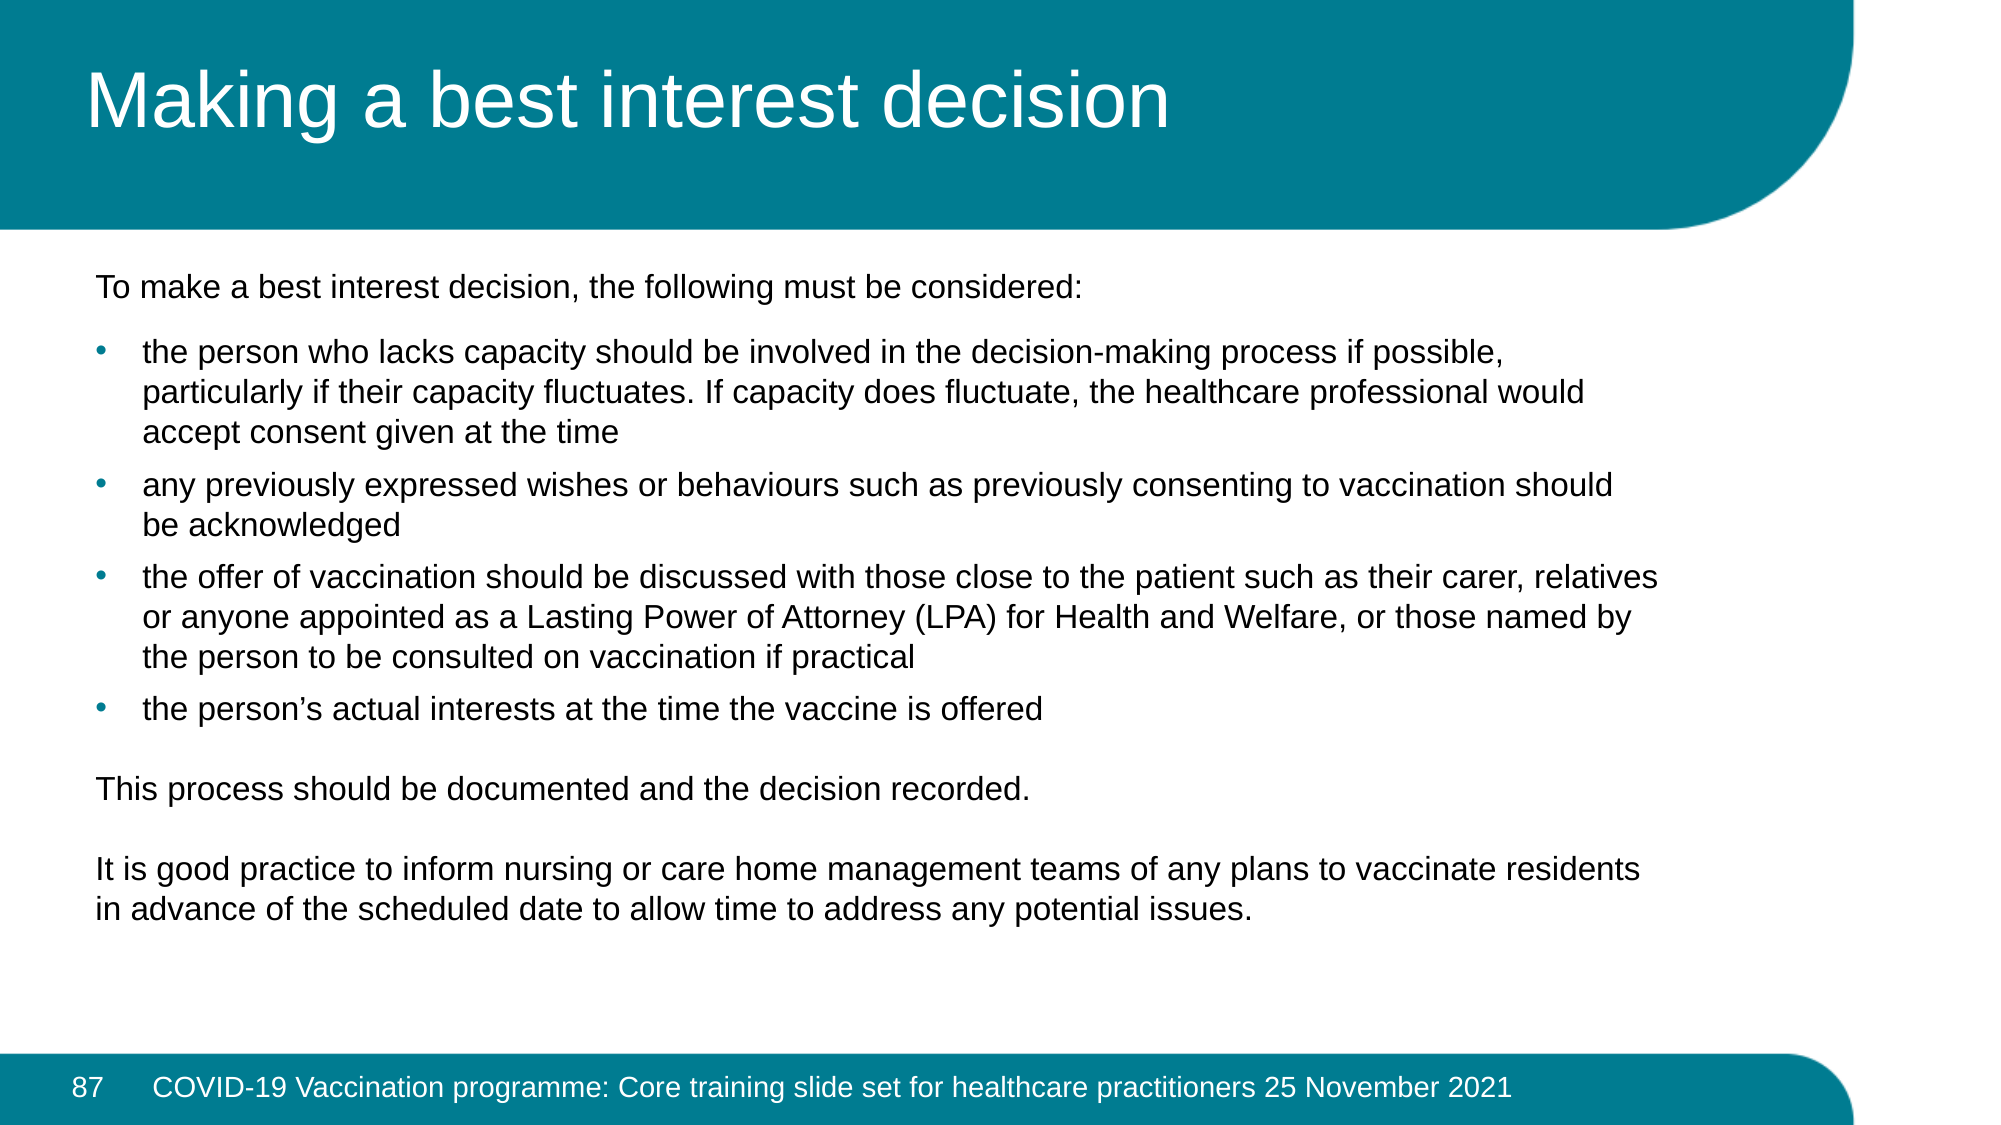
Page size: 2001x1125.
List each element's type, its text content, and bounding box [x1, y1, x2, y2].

list To make a best interest decision, the following must be considered: the person who lacks capacity should be involved in the decision-making process if possible, particularly if their capacity fluctuates. If capacity does fluctuate, the healthcare professional would accept consent given at the time any previously expressed wishes or behaviours such as previously consenting to vaccination should be acknowledged the offer of vaccination should be discussed with those close to the patient such as their carer, relatives or anyone appointed as a Lasting Power of Attorney (LPA) for Health and Welfare, or those named by the person to be consulted on vaccination if practical the person’s actual interests at the time the vaccine is offered This process should be documented and the decision recorded. It is good practice to inform nursing or care home management teams of any plans to vaccinate residents in advance of the scheduled date to allow time to address any potential issues. [80, 258, 1677, 1057]
title Making a best interest decision [70, 51, 1796, 212]
slide_number 87 [21, 1056, 120, 1117]
footer COVID-19 Vaccination programme: Core training slide set for healthcare practitioners 25 November 2021 [137, 1056, 1780, 1116]
